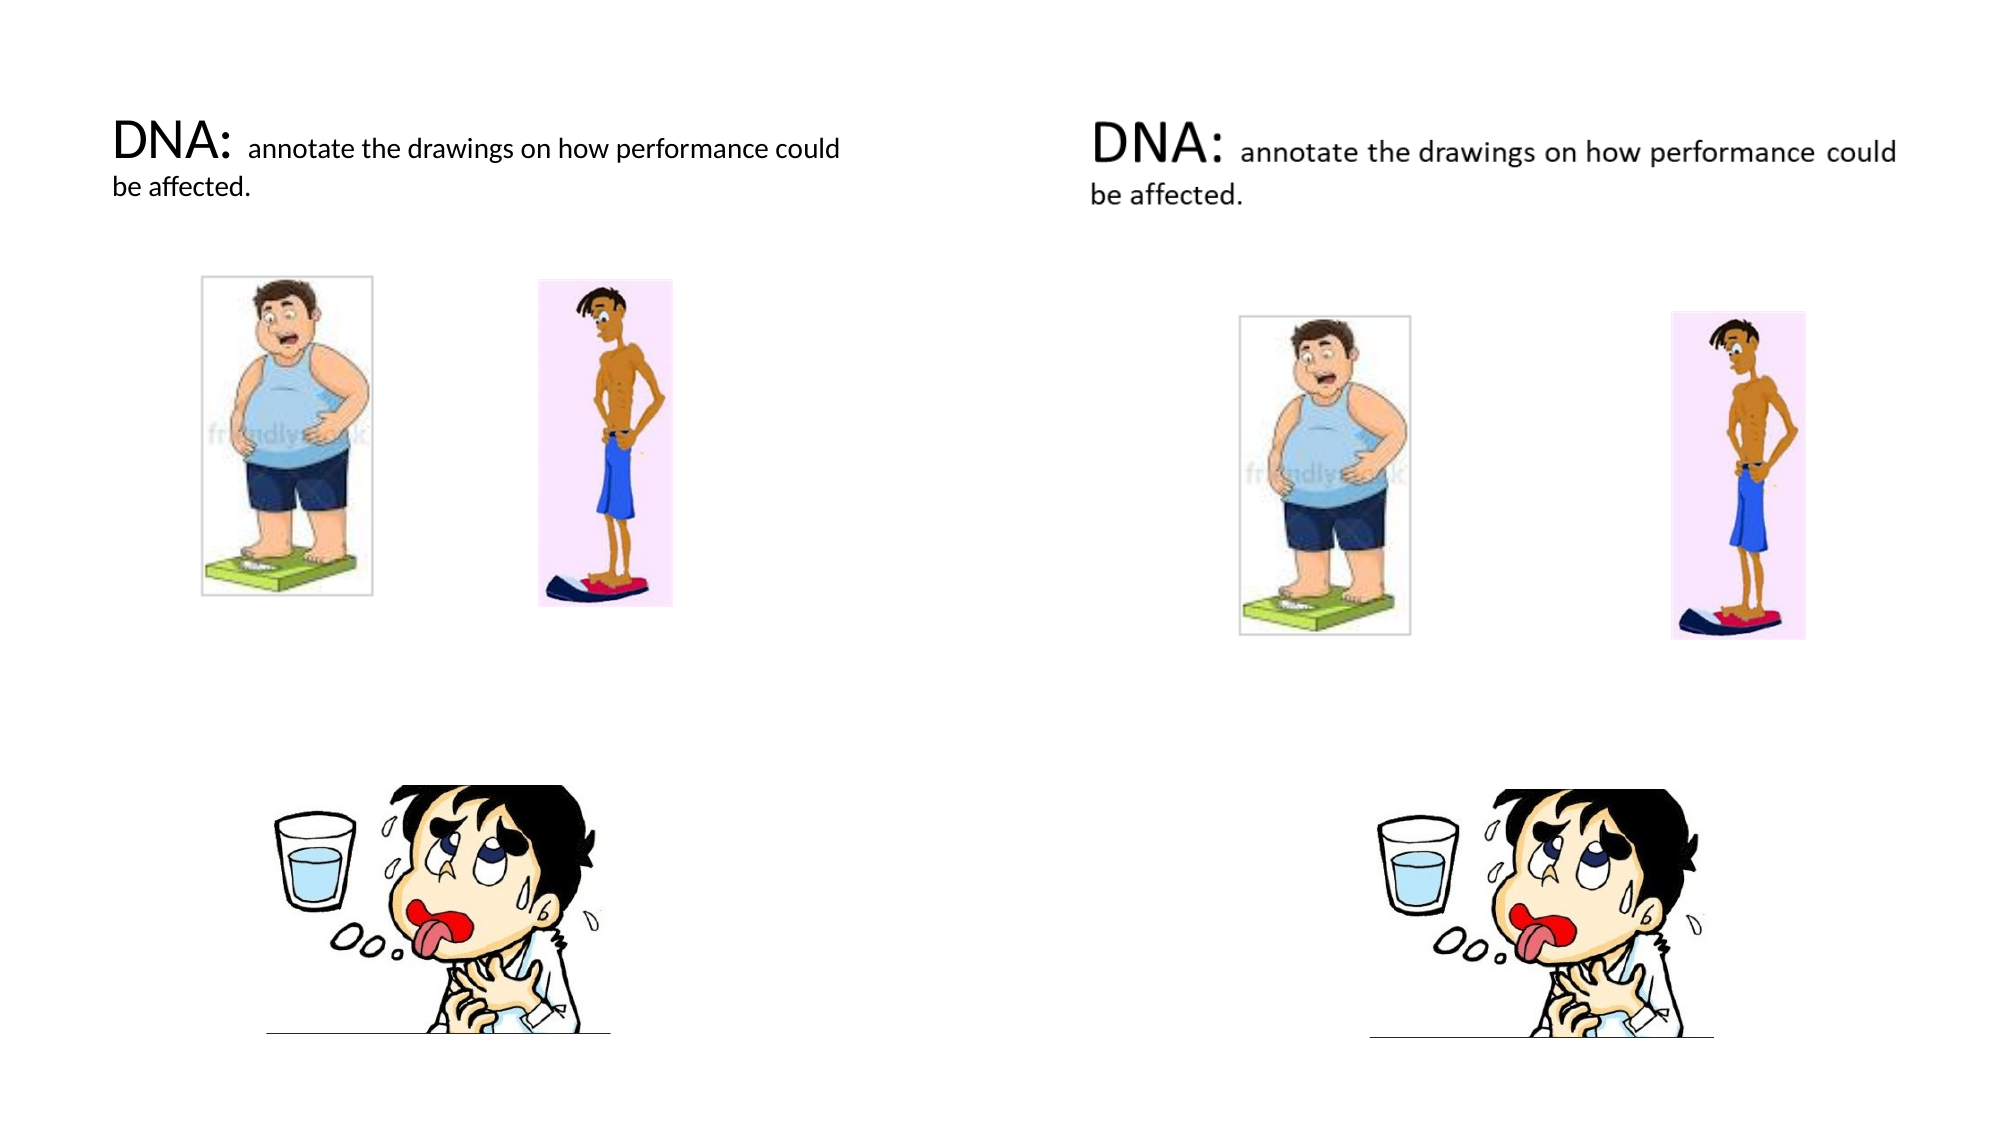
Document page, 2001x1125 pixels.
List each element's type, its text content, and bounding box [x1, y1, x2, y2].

picture [266, 785, 611, 1034]
picture [538, 279, 673, 607]
picture [182, 265, 383, 600]
picture [1051, 83, 1938, 1100]
list DNA: annotate the drawings on how performance could be affected. [97, 100, 879, 1014]
